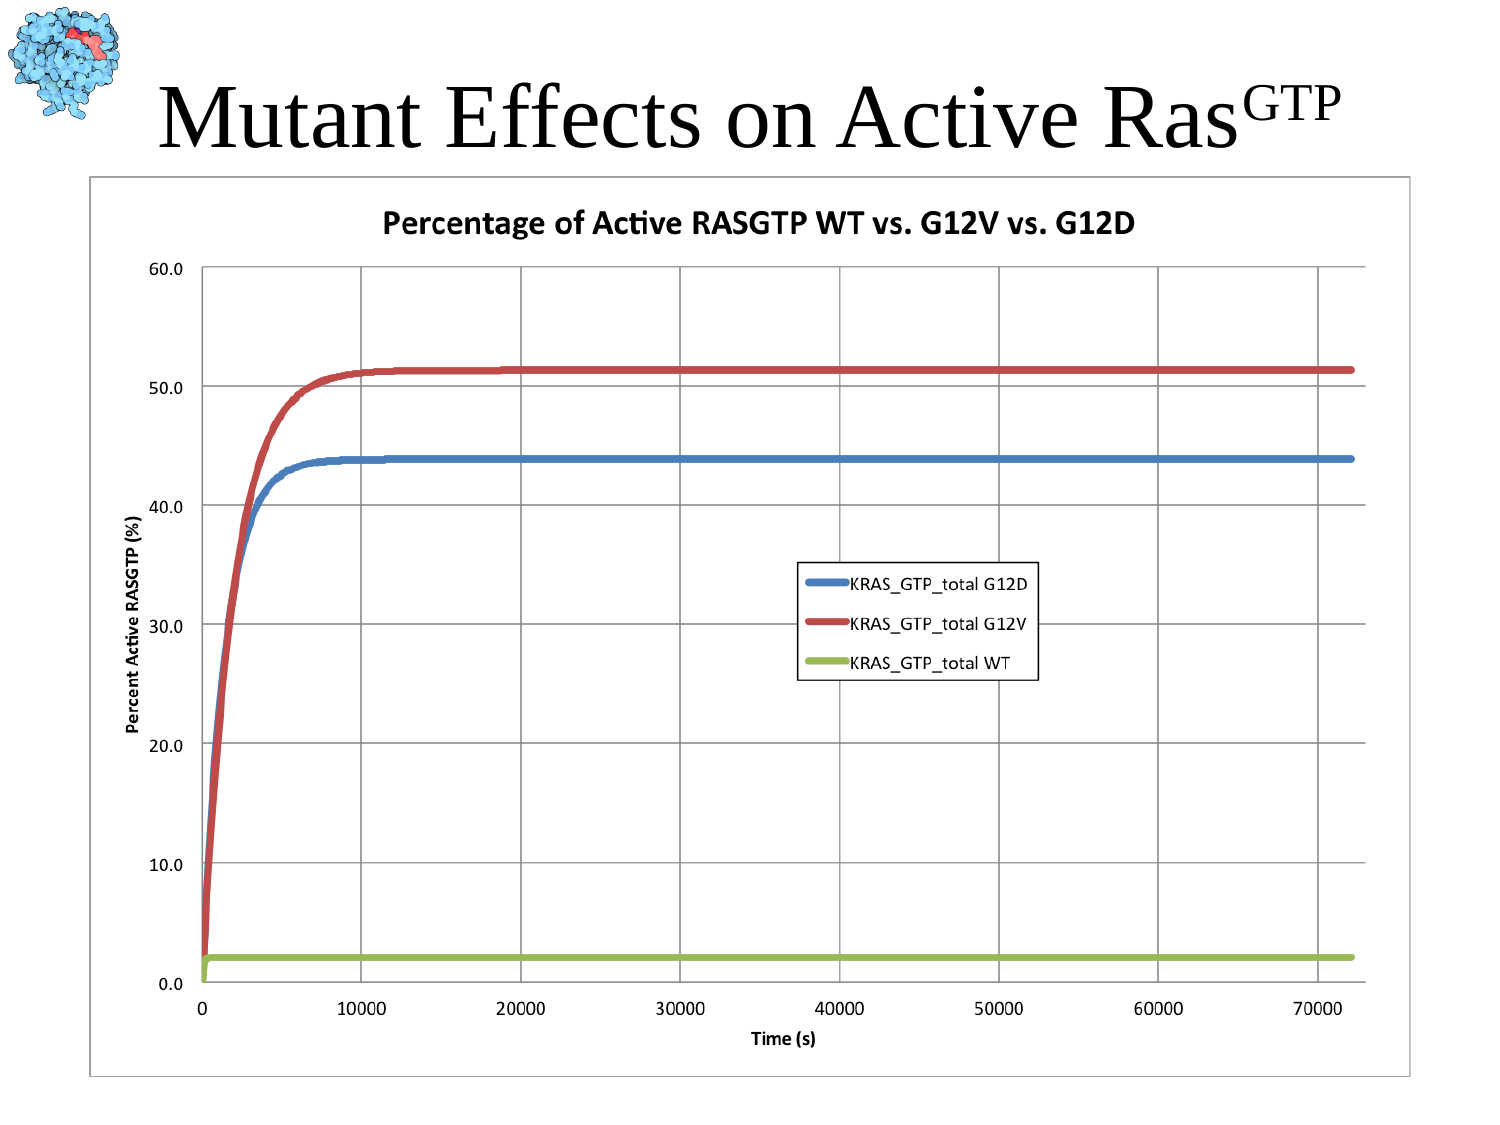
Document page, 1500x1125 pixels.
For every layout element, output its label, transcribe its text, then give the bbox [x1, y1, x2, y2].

picture [88, 176, 1412, 1077]
title Mutant Effects on Active RasGTP [75, 45, 1425, 177]
picture [0, 0, 129, 129]
